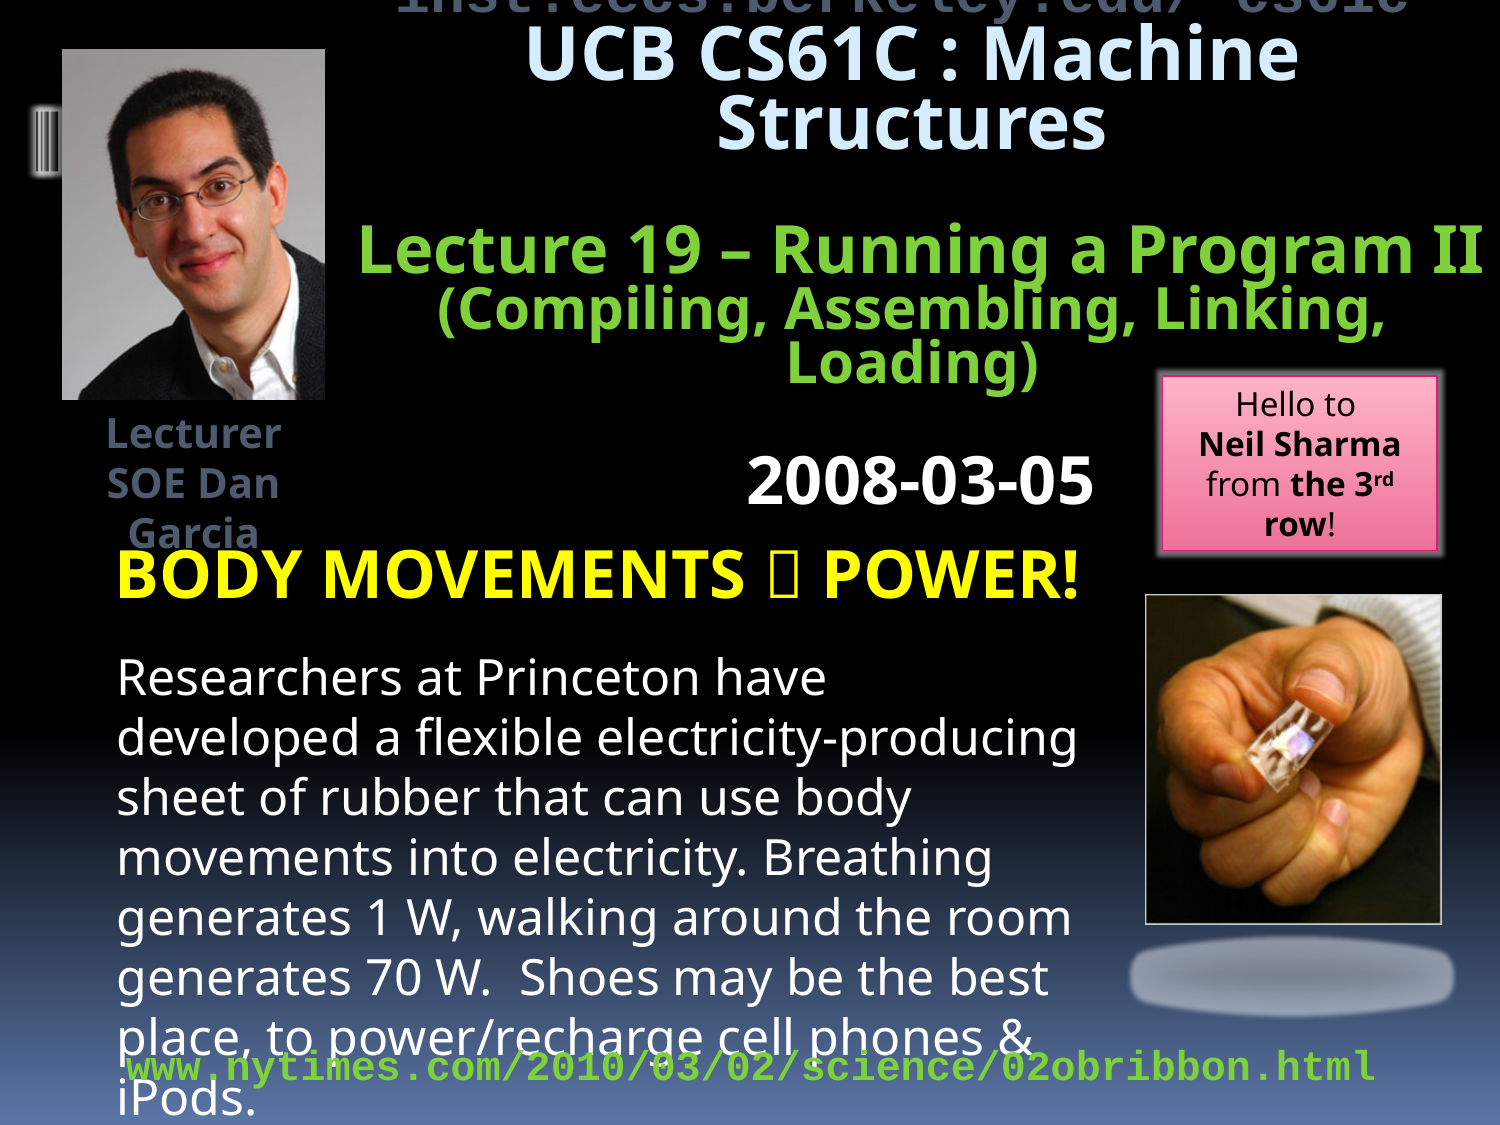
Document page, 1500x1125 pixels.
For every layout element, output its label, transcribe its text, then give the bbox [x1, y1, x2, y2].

picture [1145, 594, 1442, 926]
title Body movements  power! [99, 525, 1450, 638]
text_box www.nytimes.com/2010/03/02/science/02obribbon.html [0, 1037, 1500, 1125]
text_box Hello to Neil Sharma from the 3rd row! [1162, 375, 1438, 551]
text_box Lecturer SOE Dan Garcia [49, 399, 338, 615]
subtitle Researchers at Princeton have developed a flexible electricity-producing sheet of rubber that can use body movements into electricity. Breathing generates 1 W, walking around the room generates 70 W. Shoes may be the best place, to power/recharge cell phones & iPods. [99, 637, 1101, 1001]
picture [62, 49, 326, 401]
text_box inst.eecs.berkeley.edu/~cs61c UCB CS61C : Machine Structures Lecture 19 – Running a Program II (Compiling, Assembling, Linking, Loading) 2008-03-05 [324, 0, 1500, 521]
